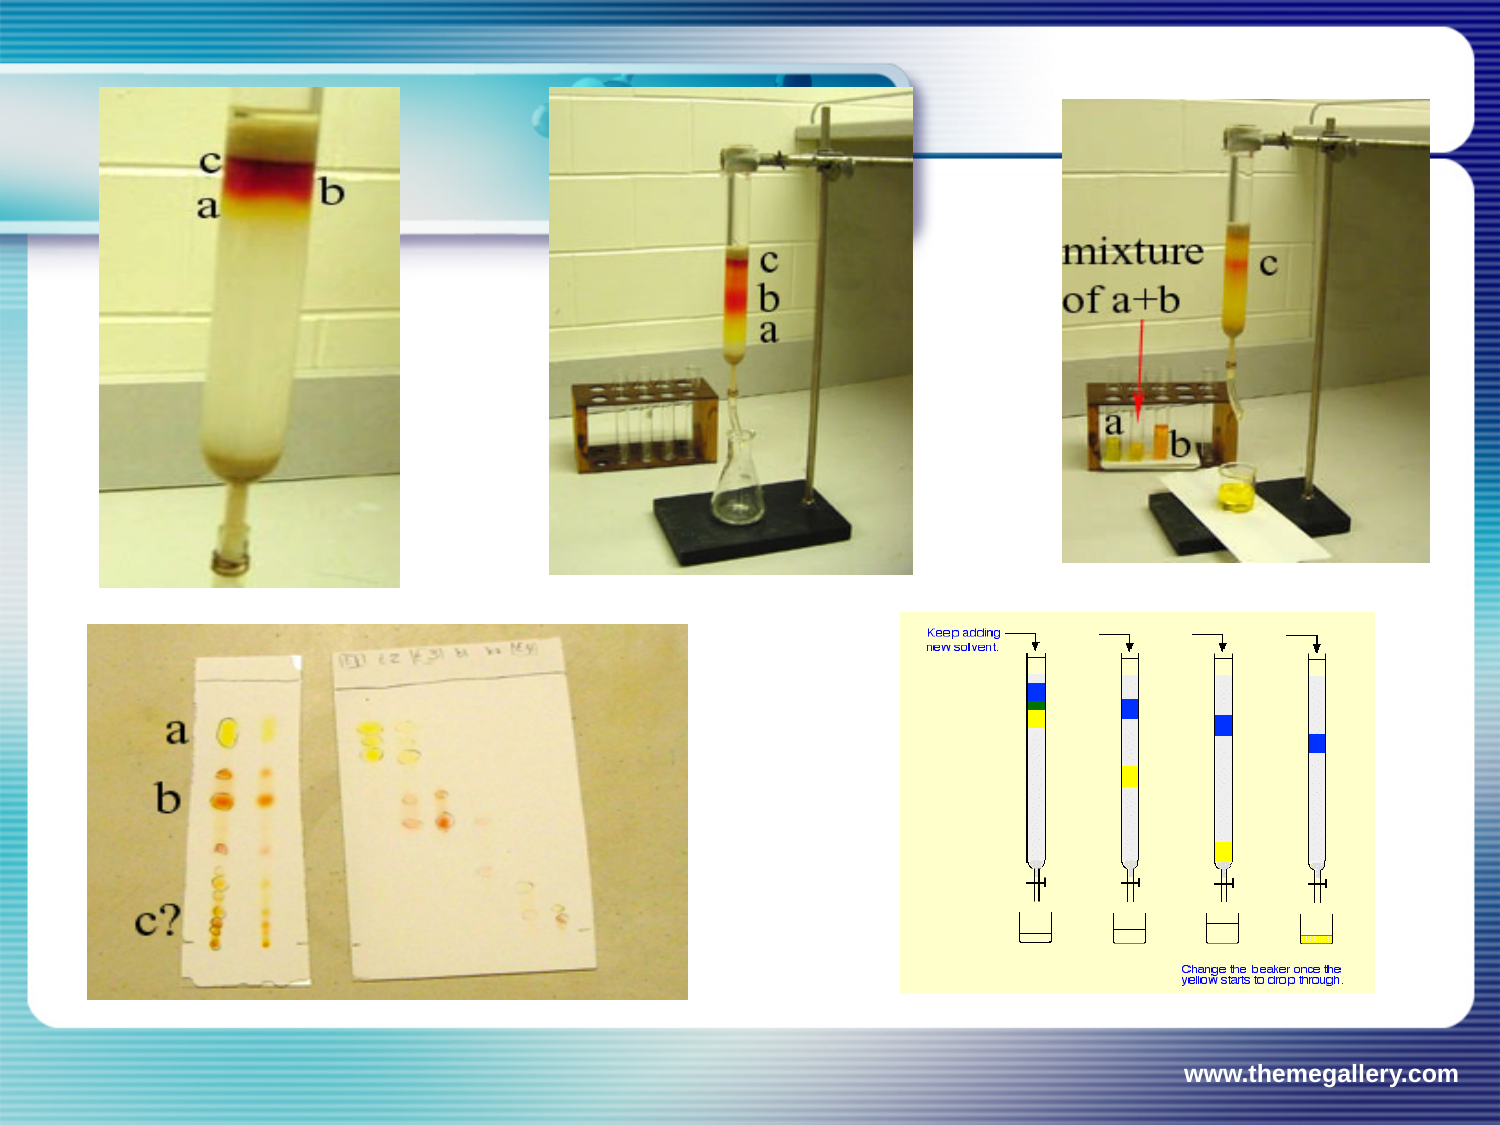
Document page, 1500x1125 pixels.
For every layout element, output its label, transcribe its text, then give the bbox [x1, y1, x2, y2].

picture [0, 0, 1500, 1125]
footer www.themegallery.com [999, 1049, 1476, 1088]
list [1062, 99, 1430, 563]
